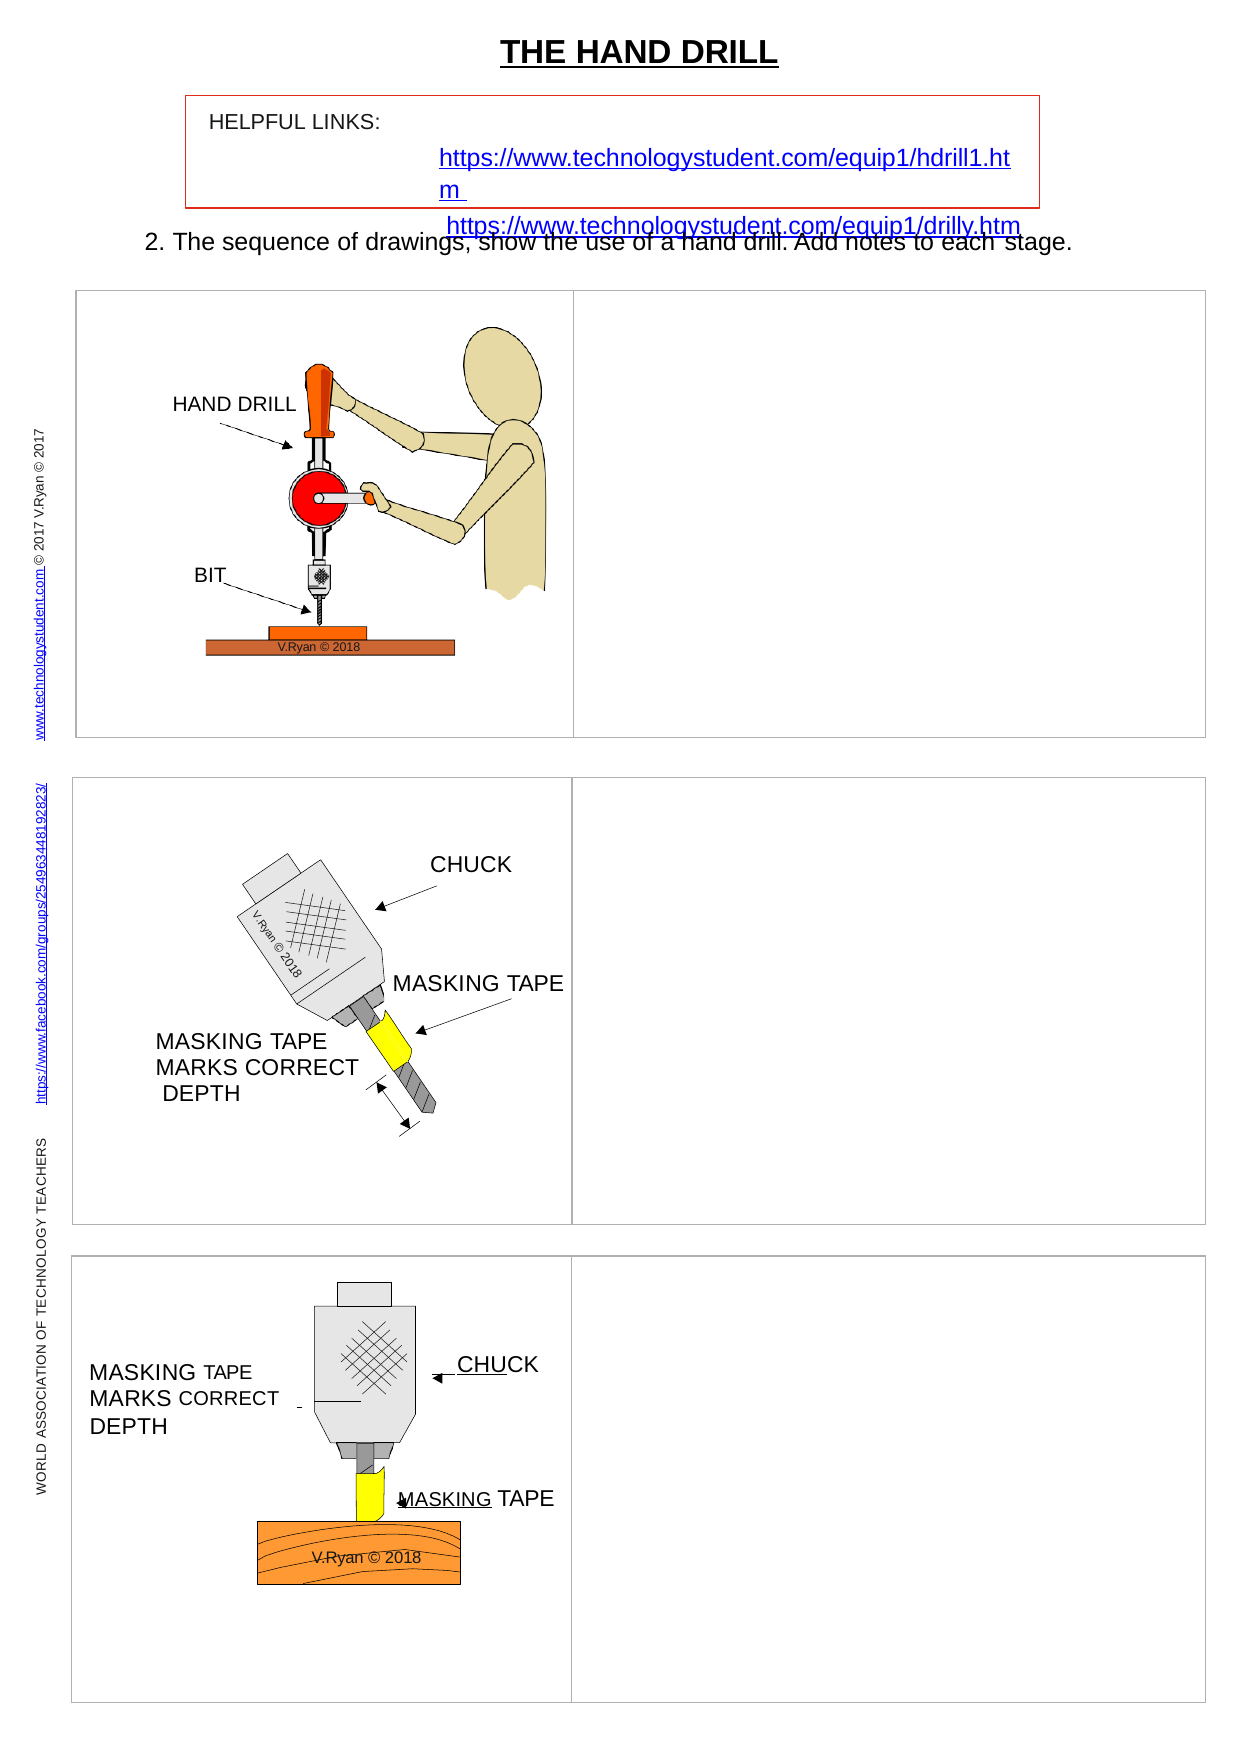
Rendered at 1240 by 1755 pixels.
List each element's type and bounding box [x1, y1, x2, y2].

text_box [29, 28, 1206, 1704]
